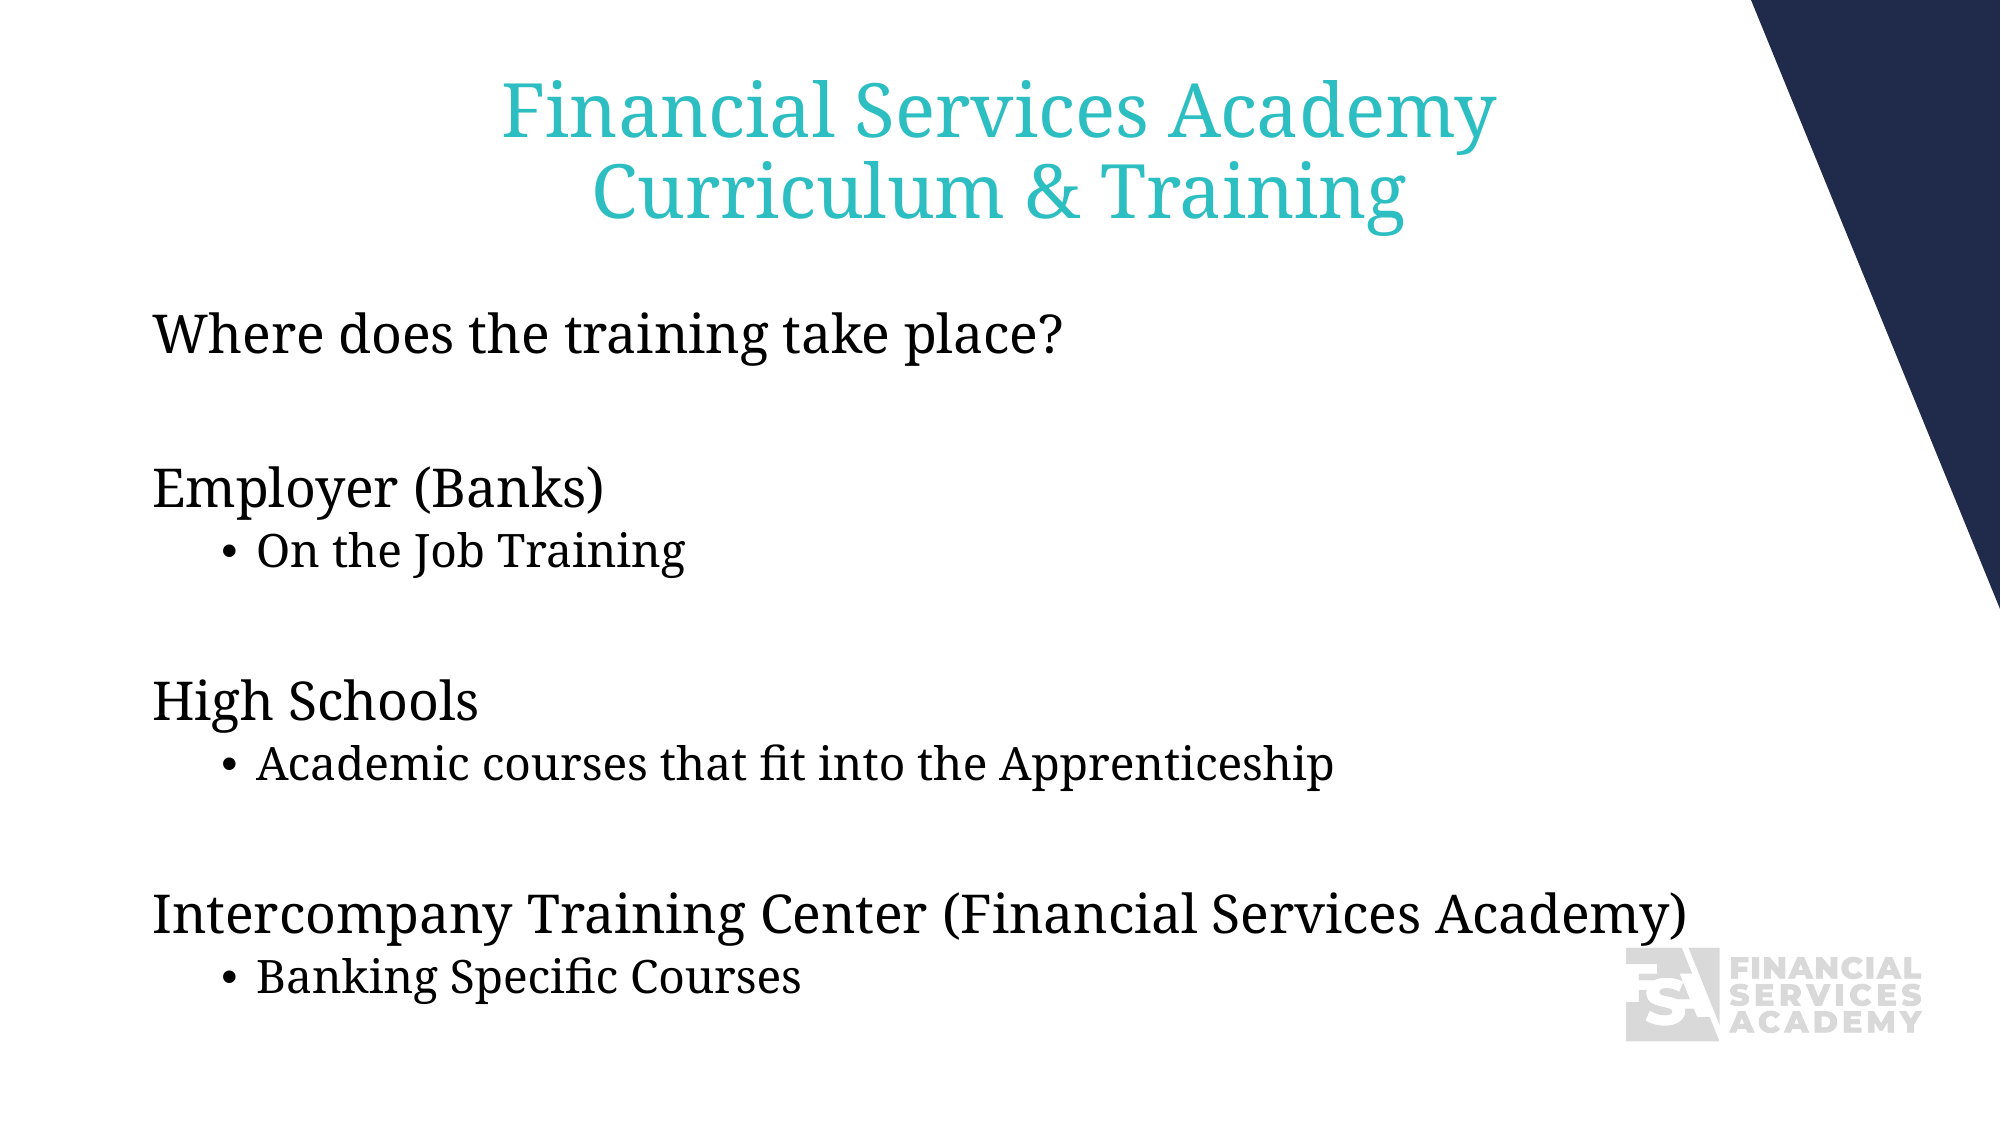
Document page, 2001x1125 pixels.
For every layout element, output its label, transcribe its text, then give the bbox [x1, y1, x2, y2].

title Financial Services Academy Curriculum & Training [137, 59, 1863, 248]
list Where does the training take place? Employer (Banks) On the Job Training High Schools Academic courses that fit into the Apprenticeship Intercompany Training Center (Financial Services Academy) Banking Specific Courses [137, 299, 1863, 1014]
